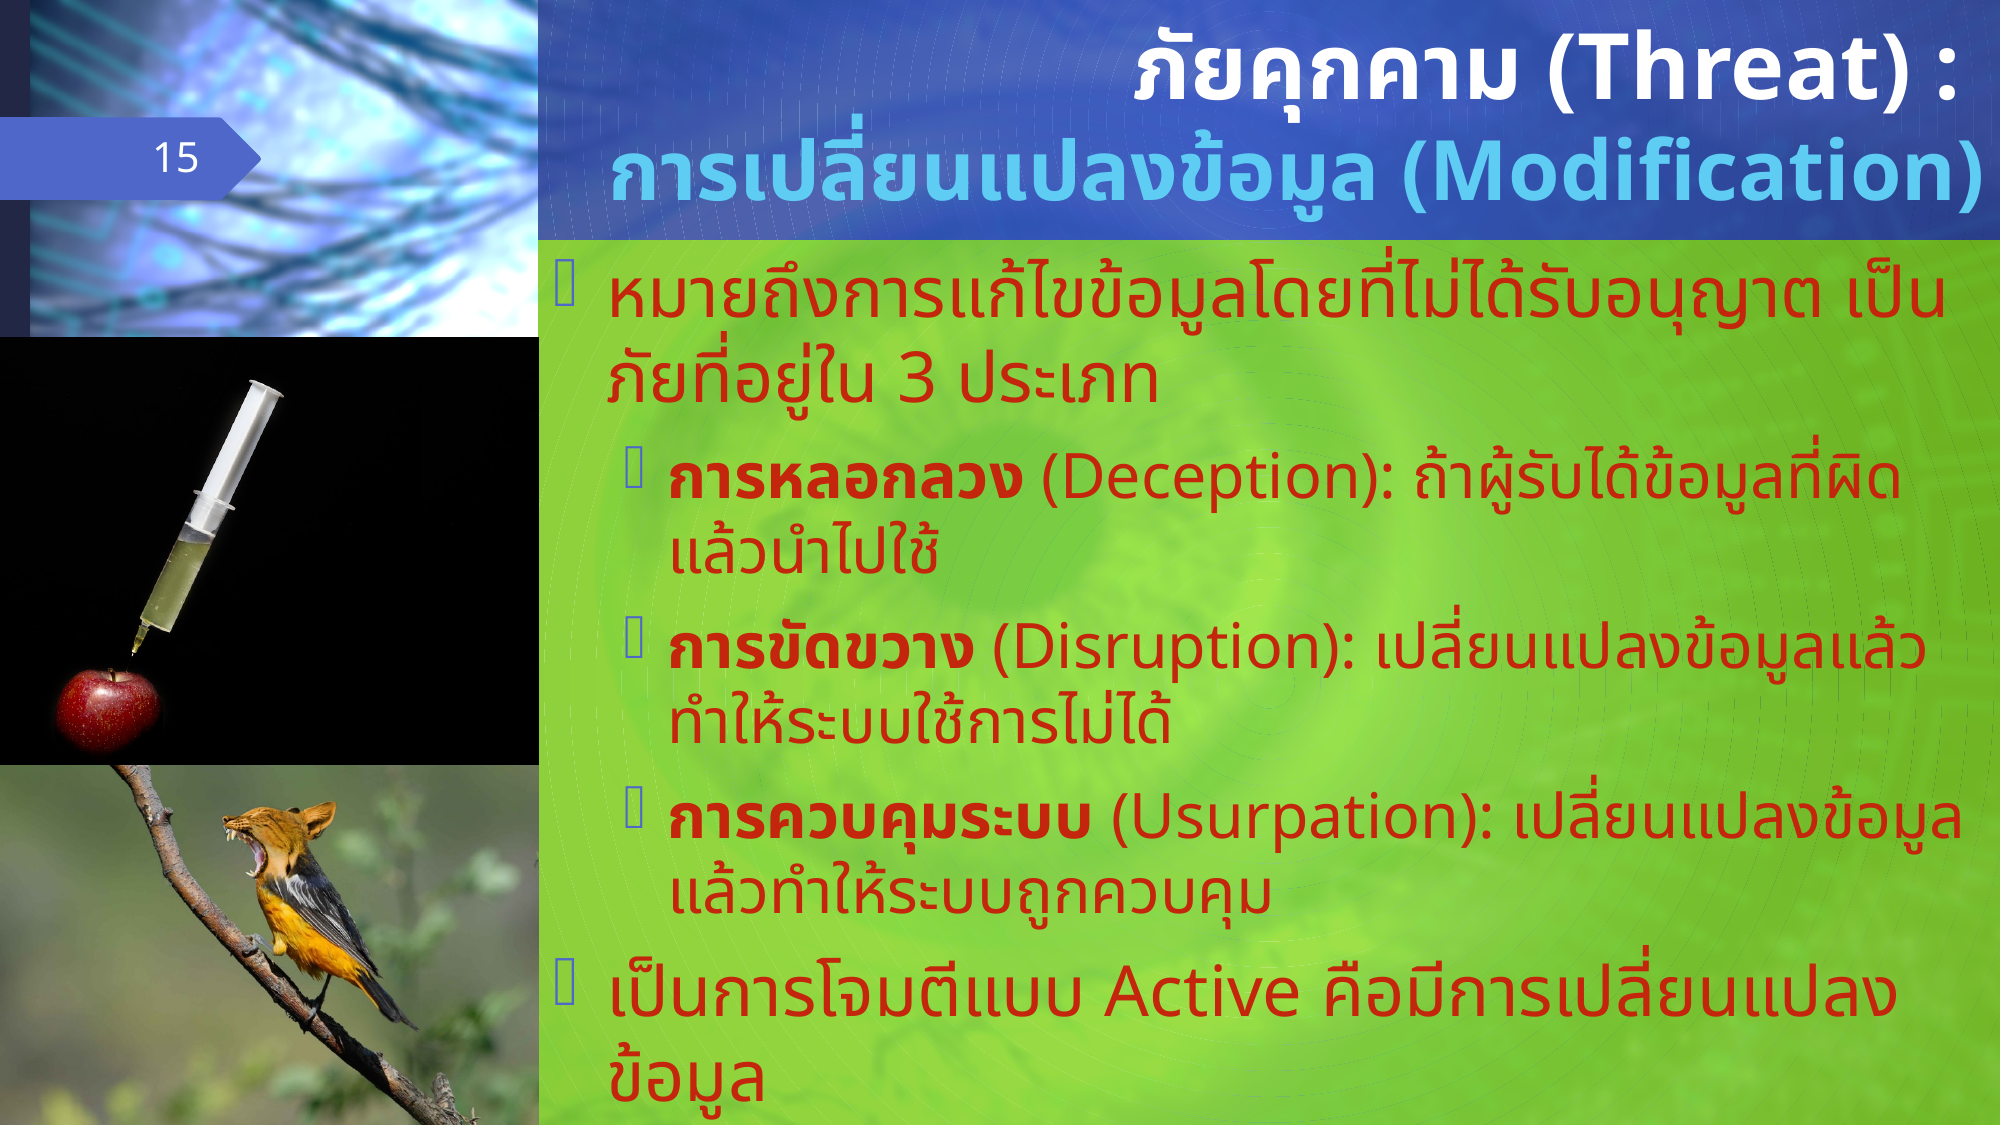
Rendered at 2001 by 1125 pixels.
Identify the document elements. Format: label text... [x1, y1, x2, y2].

slide_number 15 [87, 129, 216, 190]
list หมายถึงการแก้ไขข้อมูลโดยที่ไม่ได้รับอนุญาต เป็นภัยที่อยู่ใน 3 ประเภท การหลอกลวง (Deception): ถ้าผู้รับได้ข้อมูลที่ผิดแล้วนำไปใช้ การขัดขวาง (Disruption): เปลี่ยนแปลงข้อมูลแล้วทำให้ระบบใช้การไม่ได้ การควบคุมระบบ (Usurpation): เปลี่ยนแปลงข้อมูลแล้วทำให้ระบบถูกควบคุม เป็นการโจมตีแบบ Active คือมีการเปลี่ยนแปลงข้อมูล [538, 239, 2000, 1125]
title ภัยคุกคาม (Threat) : การเปลี่ยนแปลงข้อมูล (Modification) [538, 0, 2000, 239]
picture [0, 0, 539, 1125]
